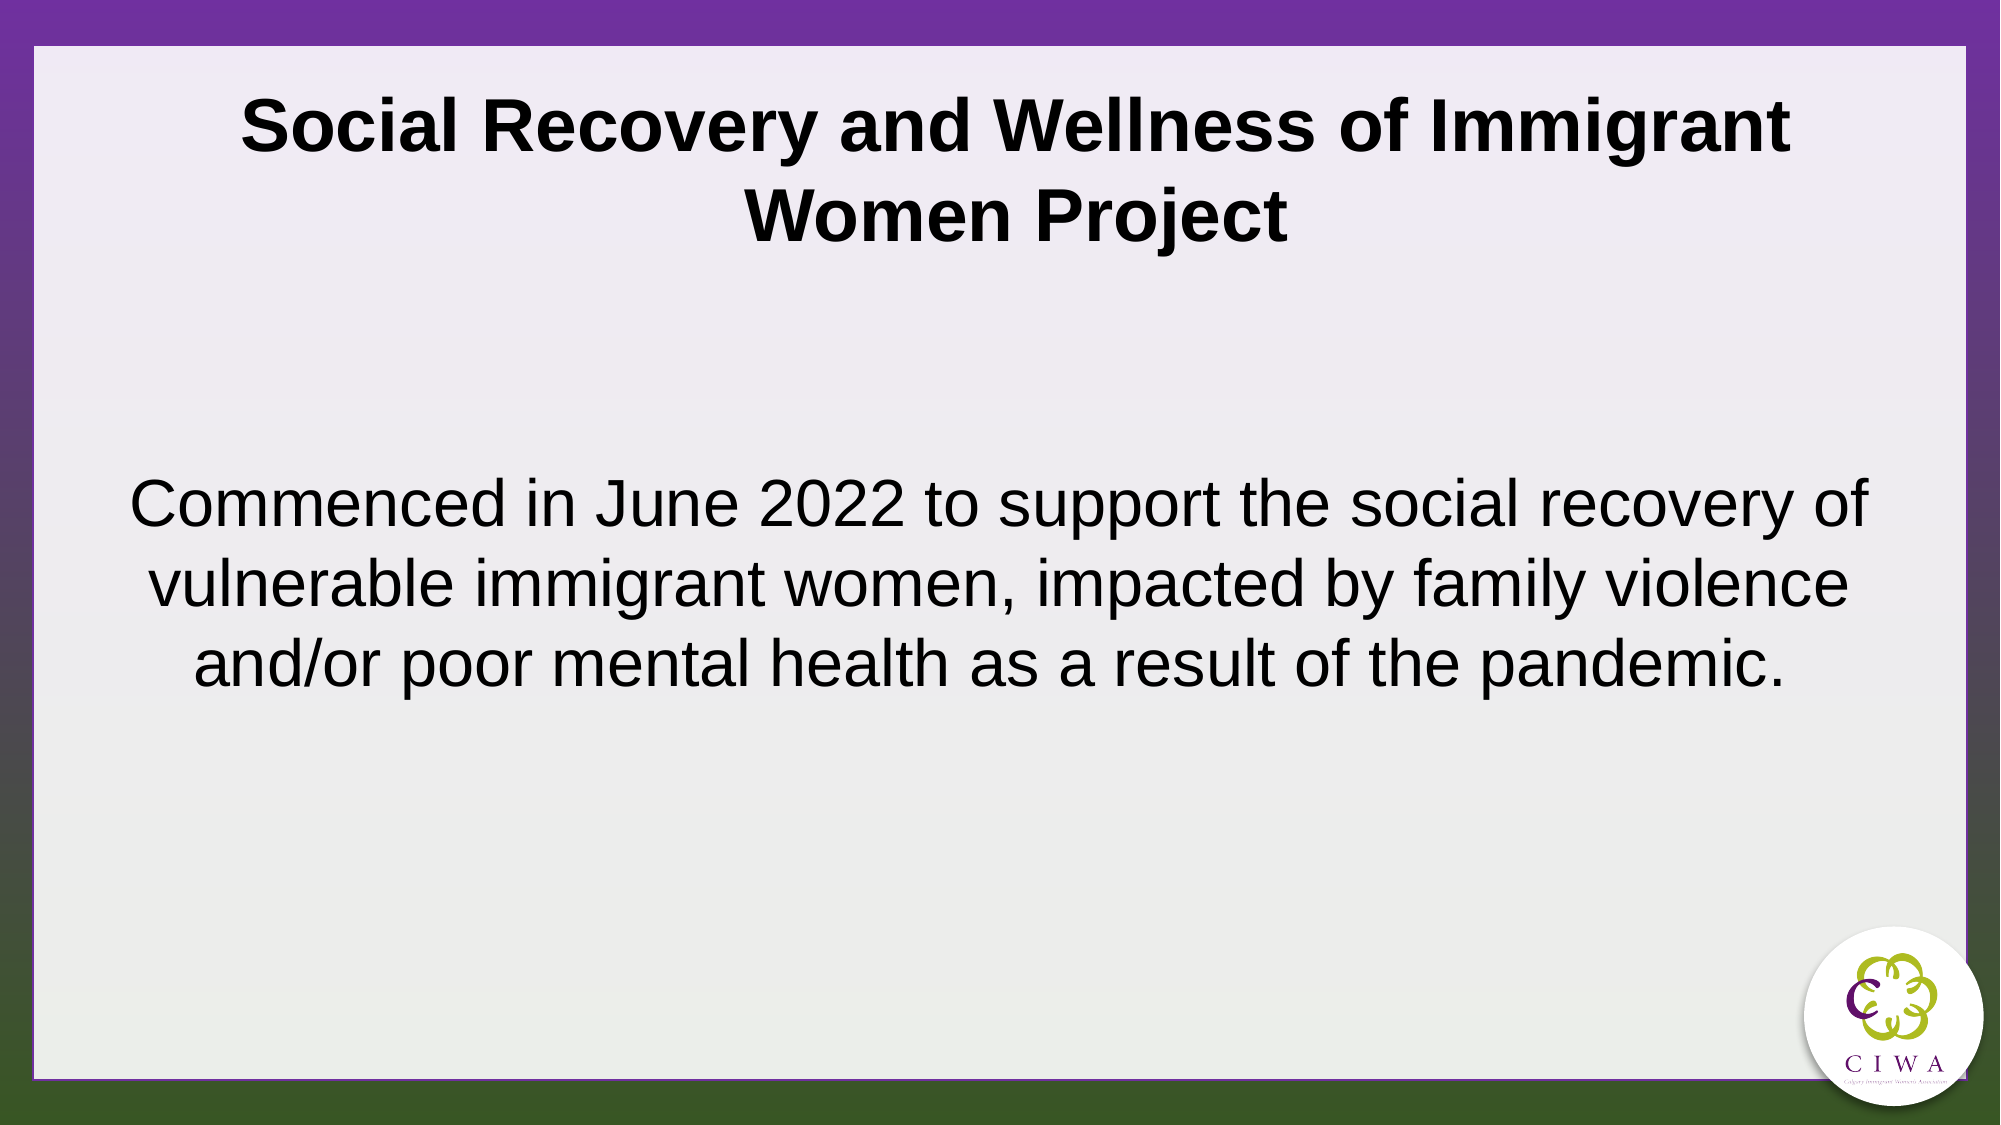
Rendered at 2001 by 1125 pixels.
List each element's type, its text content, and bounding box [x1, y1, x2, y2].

text_box Commenced in June 2022 to support the social recovery of vulnerable immigrant women, impacted by family violence and/or poor mental health as a result of the pandemic. [64, 266, 1936, 1056]
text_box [1804, 926, 1984, 1107]
text_box Social Recovery and Wellness of Immigrant Women Project [98, 69, 1936, 265]
text_box [32, 44, 1968, 1081]
